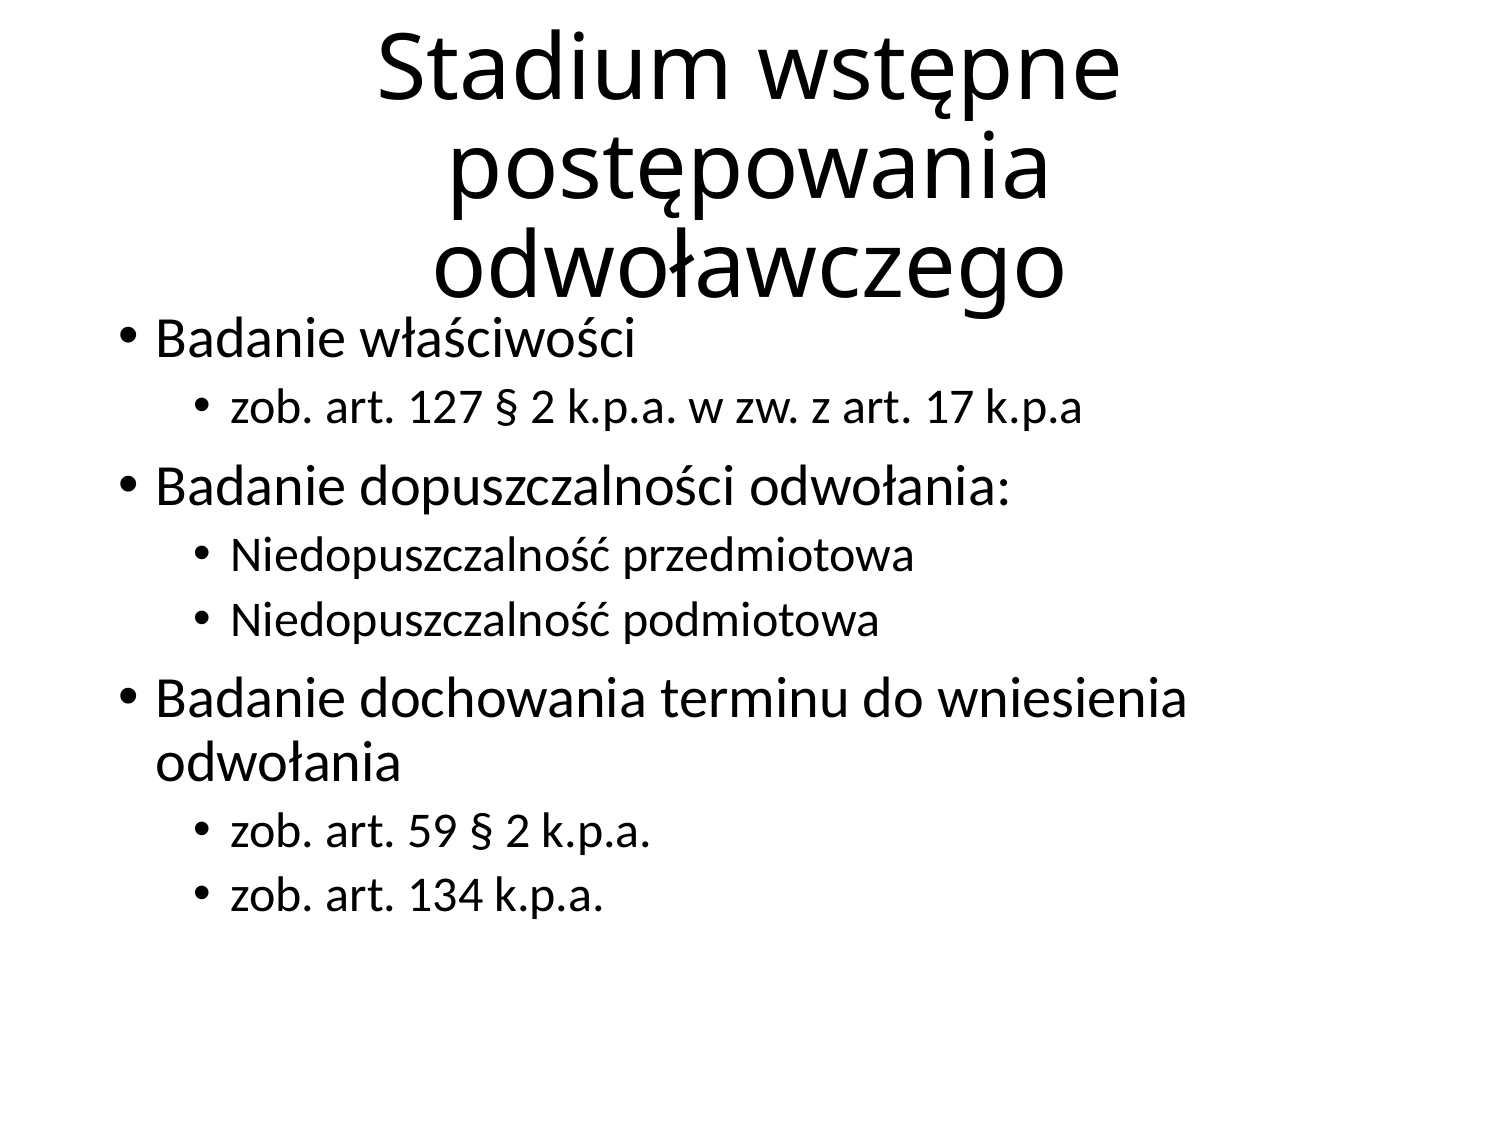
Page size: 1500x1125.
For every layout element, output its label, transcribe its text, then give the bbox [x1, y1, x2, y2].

title Stadium wstępne postępowania odwoławczego [103, 59, 1397, 278]
list Badanie właściwości zob. art. 127 § 2 k.p.a. w zw. z art. 17 k.p.a Badanie dopuszczalności odwołania: Niedopuszczalność przedmiotowa Niedopuszczalność podmiotowa Badanie dochowania terminu do wniesienia odwołania zob. art. 59 § 2 k.p.a. zob. art. 134 k.p.a. [103, 299, 1397, 1014]
